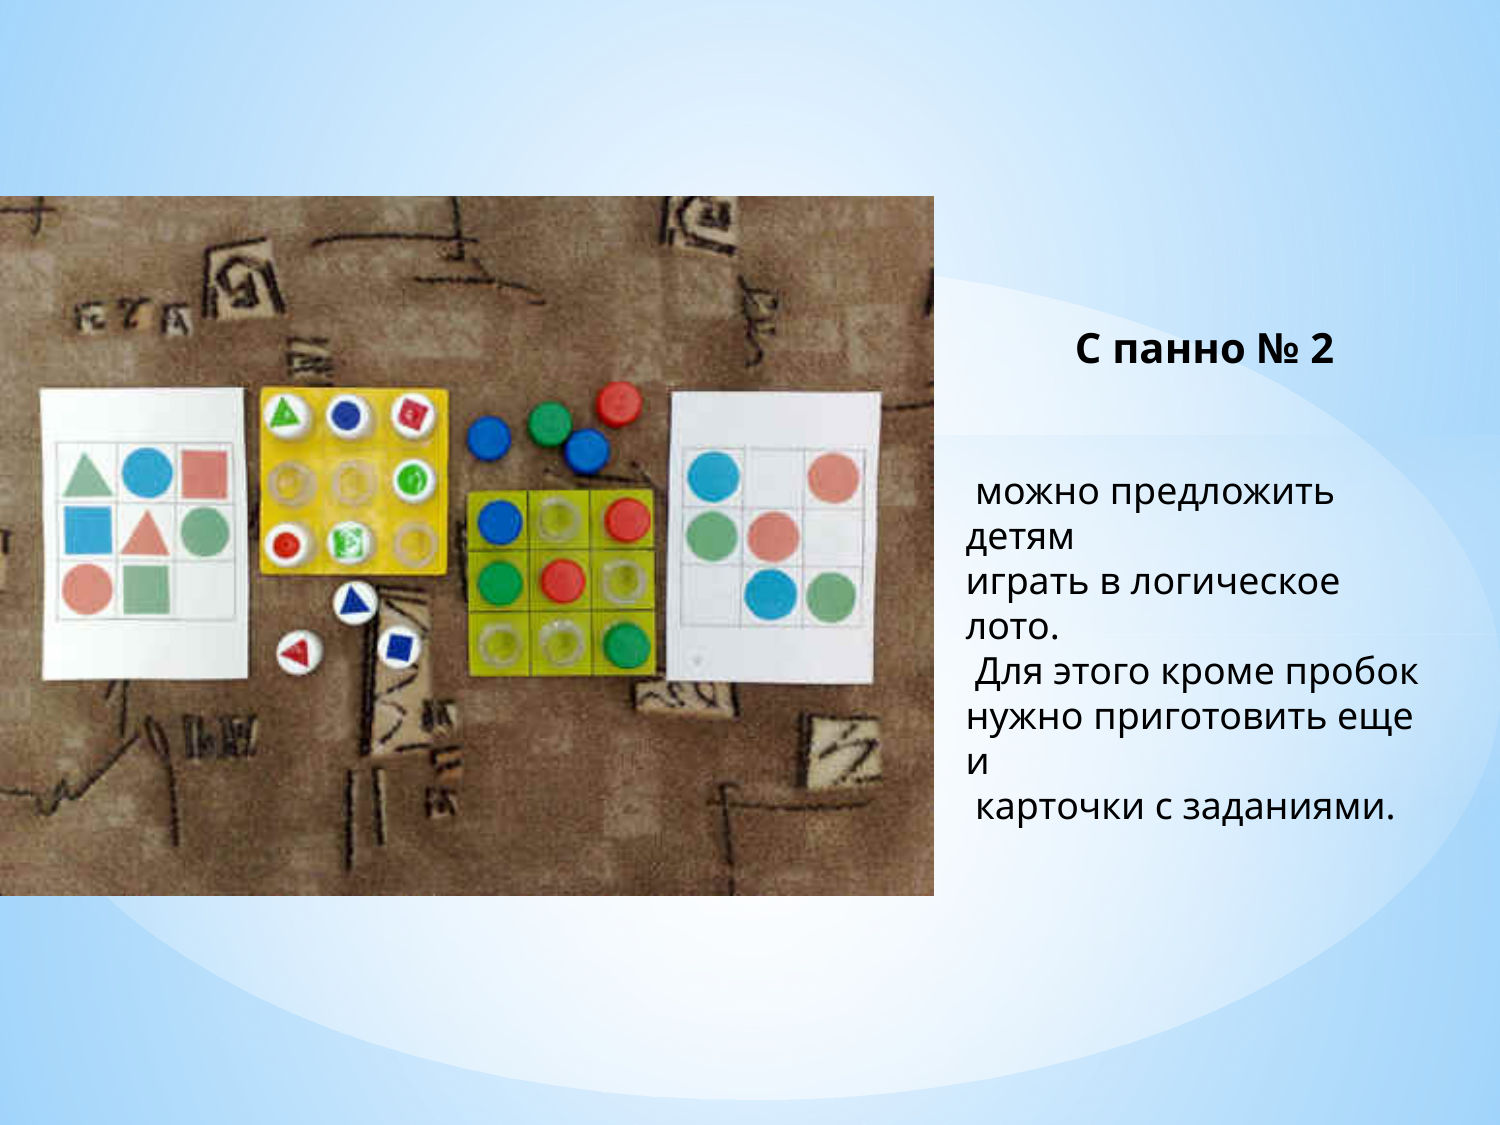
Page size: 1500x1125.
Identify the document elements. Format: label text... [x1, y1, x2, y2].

picture [0, 196, 934, 896]
text_box С панно № 2 можно предложить детям играть в логическое лото. Для этого кроме пробок нужно приготовить еще и карточки с заданиями. [950, 314, 1459, 970]
